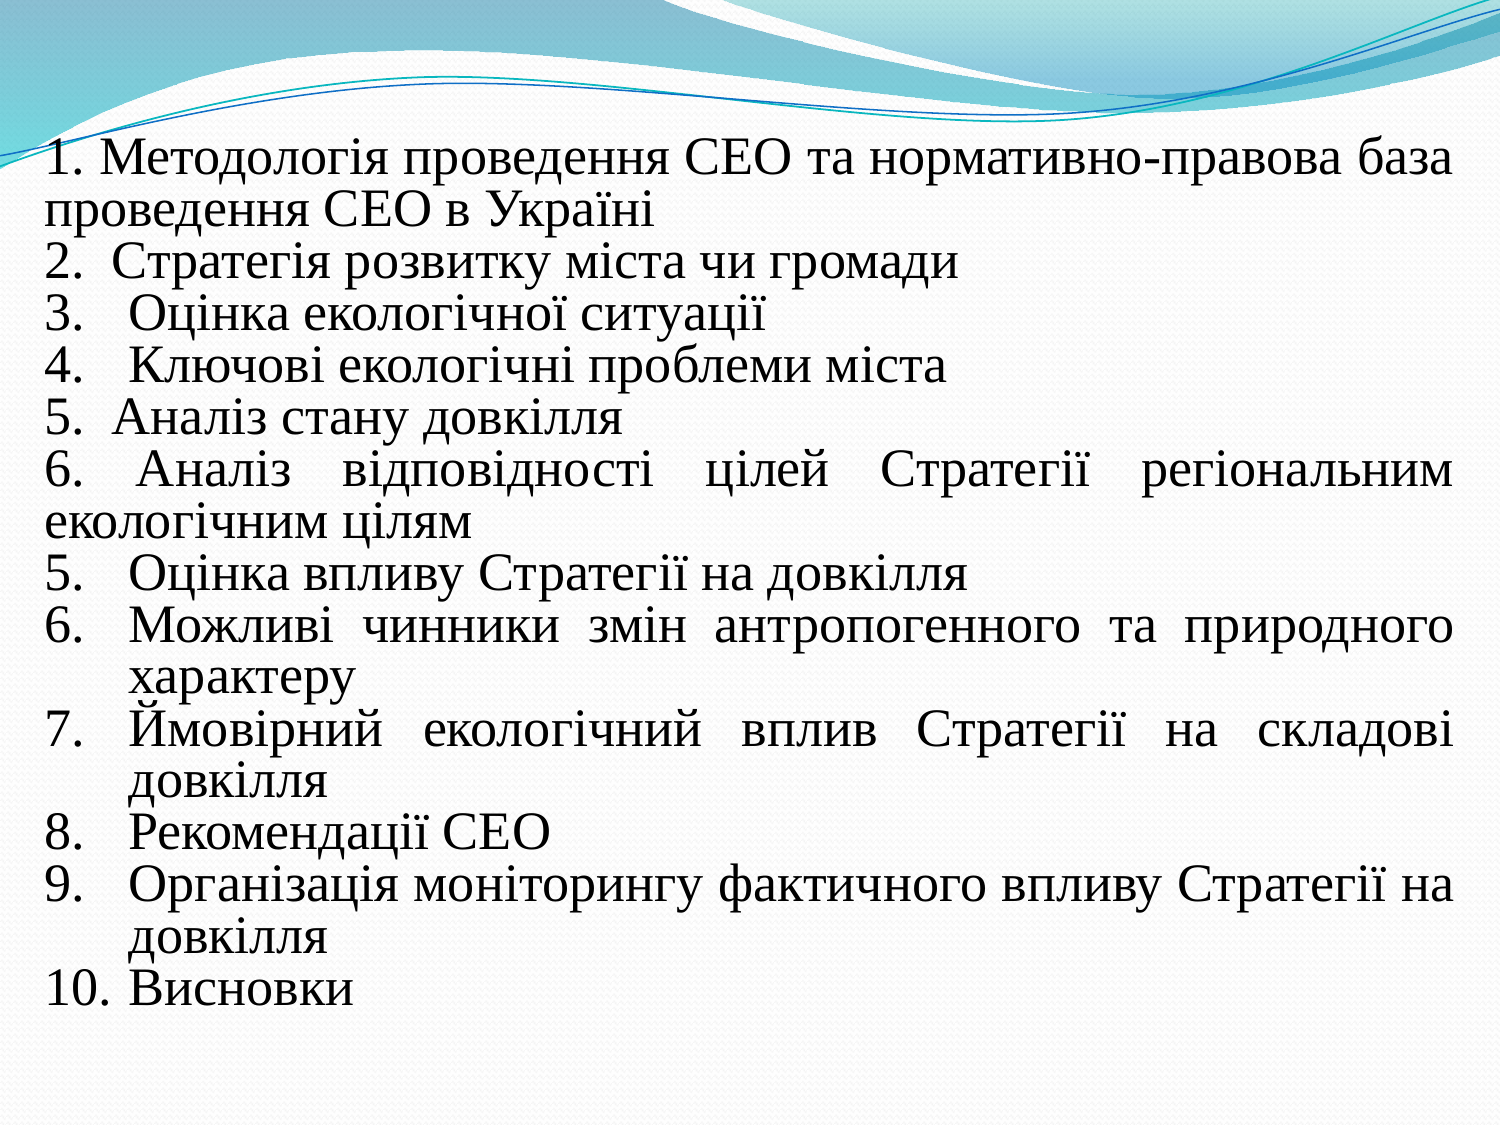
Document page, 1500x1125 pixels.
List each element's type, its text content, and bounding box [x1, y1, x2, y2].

text_box 1. Методологія проведення СЕО та нормативно-правова база проведення СЕО в Україні 2. Стратегія розвитку міста чи громади Оцінка екологічної ситуації Ключові екологічні проблеми міста 5. Аналіз стану довкілля 6. Аналіз відповідності цілей Стратегії регіональним екологічним цілям Оцінка впливу Стратегії на довкілля Можливі чинники змін антропогенного та природного характеру Ймовірний екологічний вплив Стратегії на складові довкілля Рекомендації СЕО Організація моніторингу фактичного впливу Стратегії на довкілля Висновки [29, 125, 1471, 1024]
